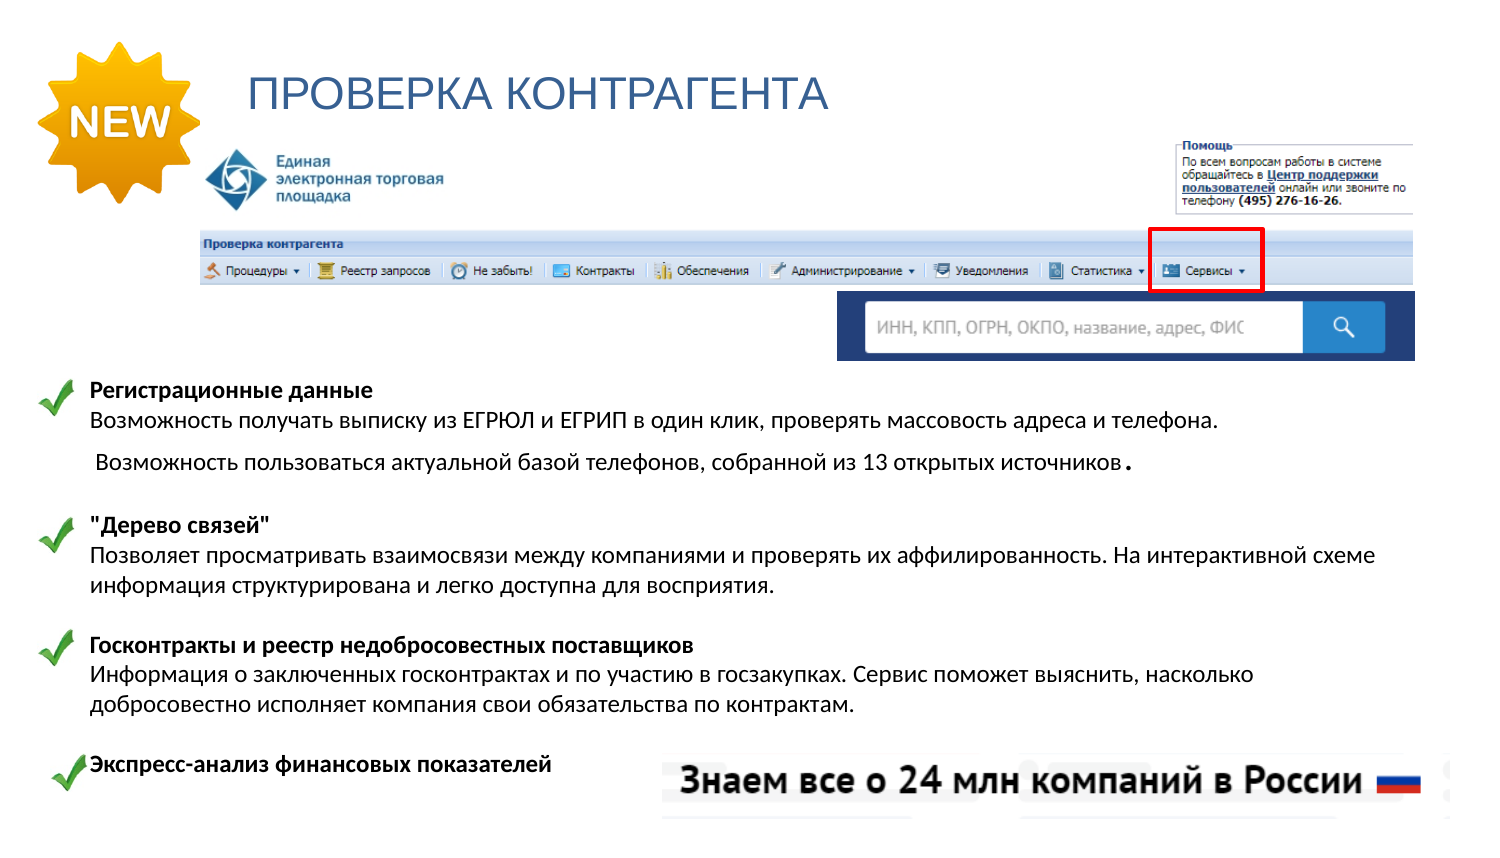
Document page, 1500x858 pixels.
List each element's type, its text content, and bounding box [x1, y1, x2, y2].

picture [37, 515, 76, 554]
text_box ПРОВЕРКА КОНТРАГЕНТА [204, 61, 1280, 119]
picture [837, 290, 1415, 361]
picture [49, 753, 88, 792]
picture [662, 753, 1451, 819]
picture [37, 628, 76, 667]
text_box Регистрационные данные Возможность получать выписку из ЕГРЮЛ и ЕГРИП в один клик, проверять массовость адреса и телефона. Возможность пользоваться актуальной базой телефонов, собранной из 13 открытых источников. "Дерево связей" Позволяет просматривать взаимосвязи между компаниями и проверять их аффилированность. На интерактивной схеме информация структурирована и легко доступна для восприятия. Госконтракты и реестр недобросовестных поставщиков Информация о заключенных госконтрактах и по участию в госзакупках. Сервис поможет выяснить, насколько добросовестно исполняет компания свои обязательства по контрактам. Экспресс-анализ финансовых показателей [74, 366, 1425, 858]
picture [37, 40, 1413, 288]
picture [37, 378, 76, 417]
